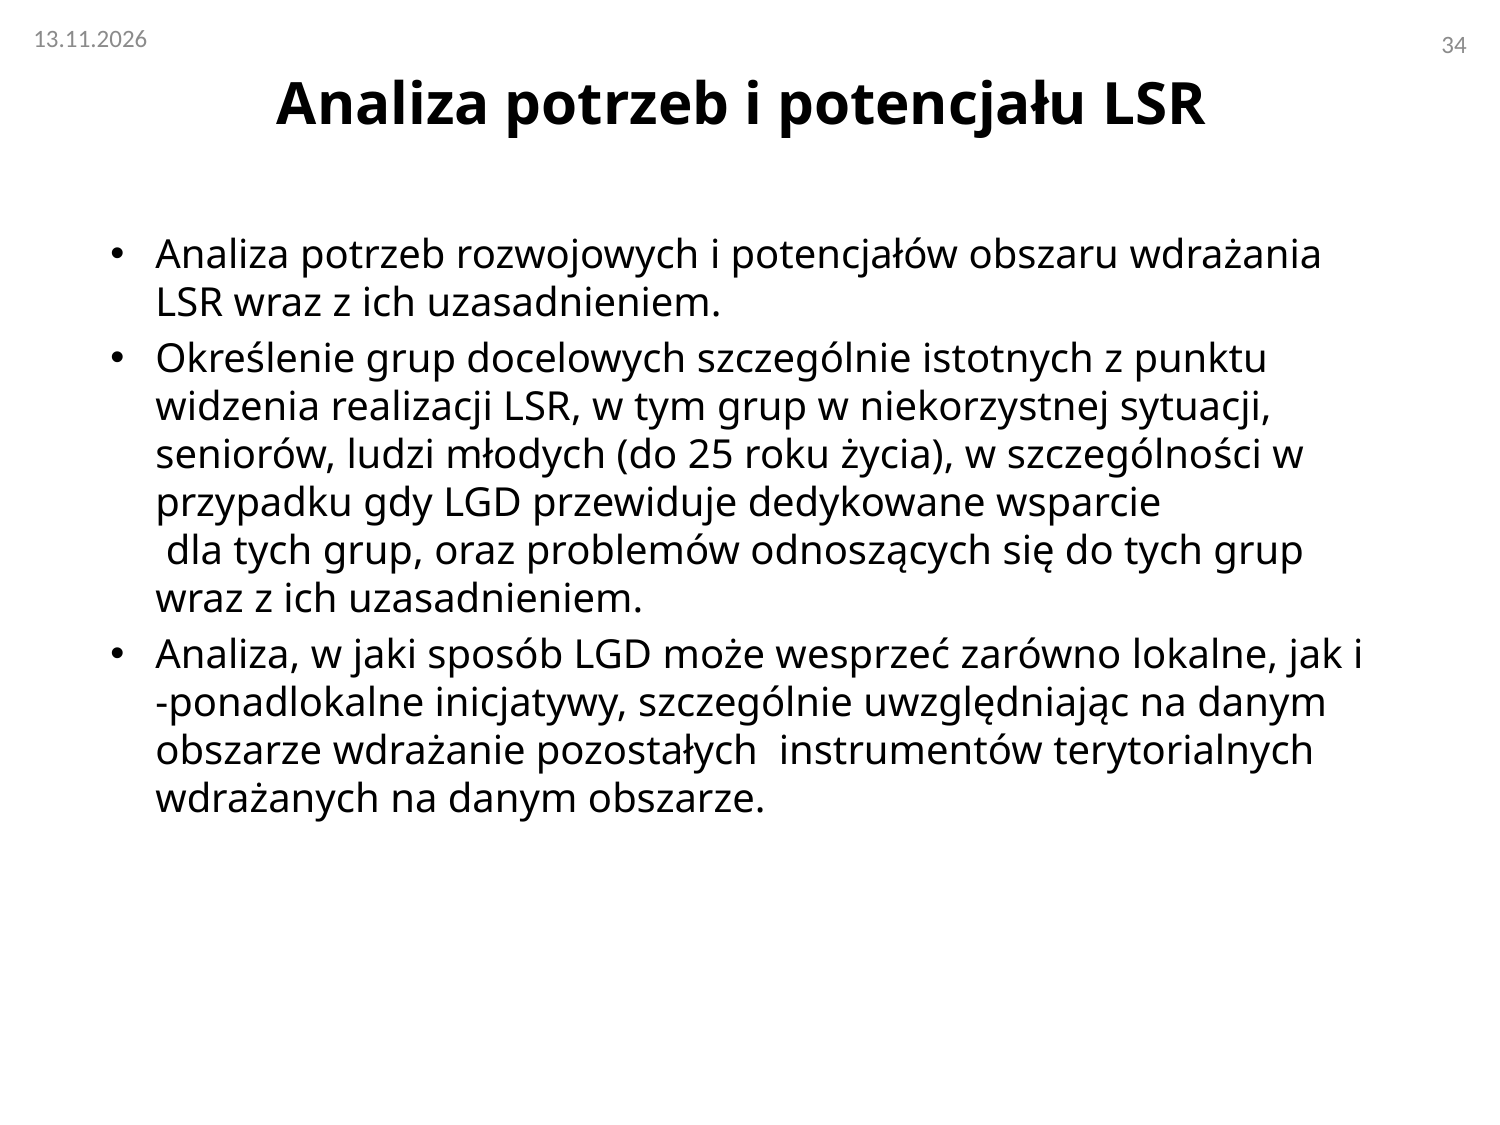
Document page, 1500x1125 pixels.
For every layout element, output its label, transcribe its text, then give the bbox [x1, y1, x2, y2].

subtitle Analiza potrzeb rozwojowych i potencjałów obszaru wdrażania LSR wraz z ich uzasadnieniem. Określenie grup docelowych szczególnie istotnych z punktu widzenia realizacji LSR, w tym grup w niekorzystnej sytuacji, seniorów, ludzi młodych (do 25 roku życia), w szczególności w przypadku gdy LGD przewiduje dedykowane wsparcie dla tych grup, oraz problemów odnoszących się do tych grup wraz z ich uzasadnieniem. Analiza, w jaki sposób LGD może wesprzeć zarówno lokalne, jak i -ponadlokalne inicjatywy, szczególnie uwzględniając na danym obszarze wdrażanie pozostałych instrumentów terytorialnych wdrażanych na danym obszarze. [95, 221, 1388, 831]
title Analiza potrzeb i potencjału LSR [179, 58, 1305, 213]
